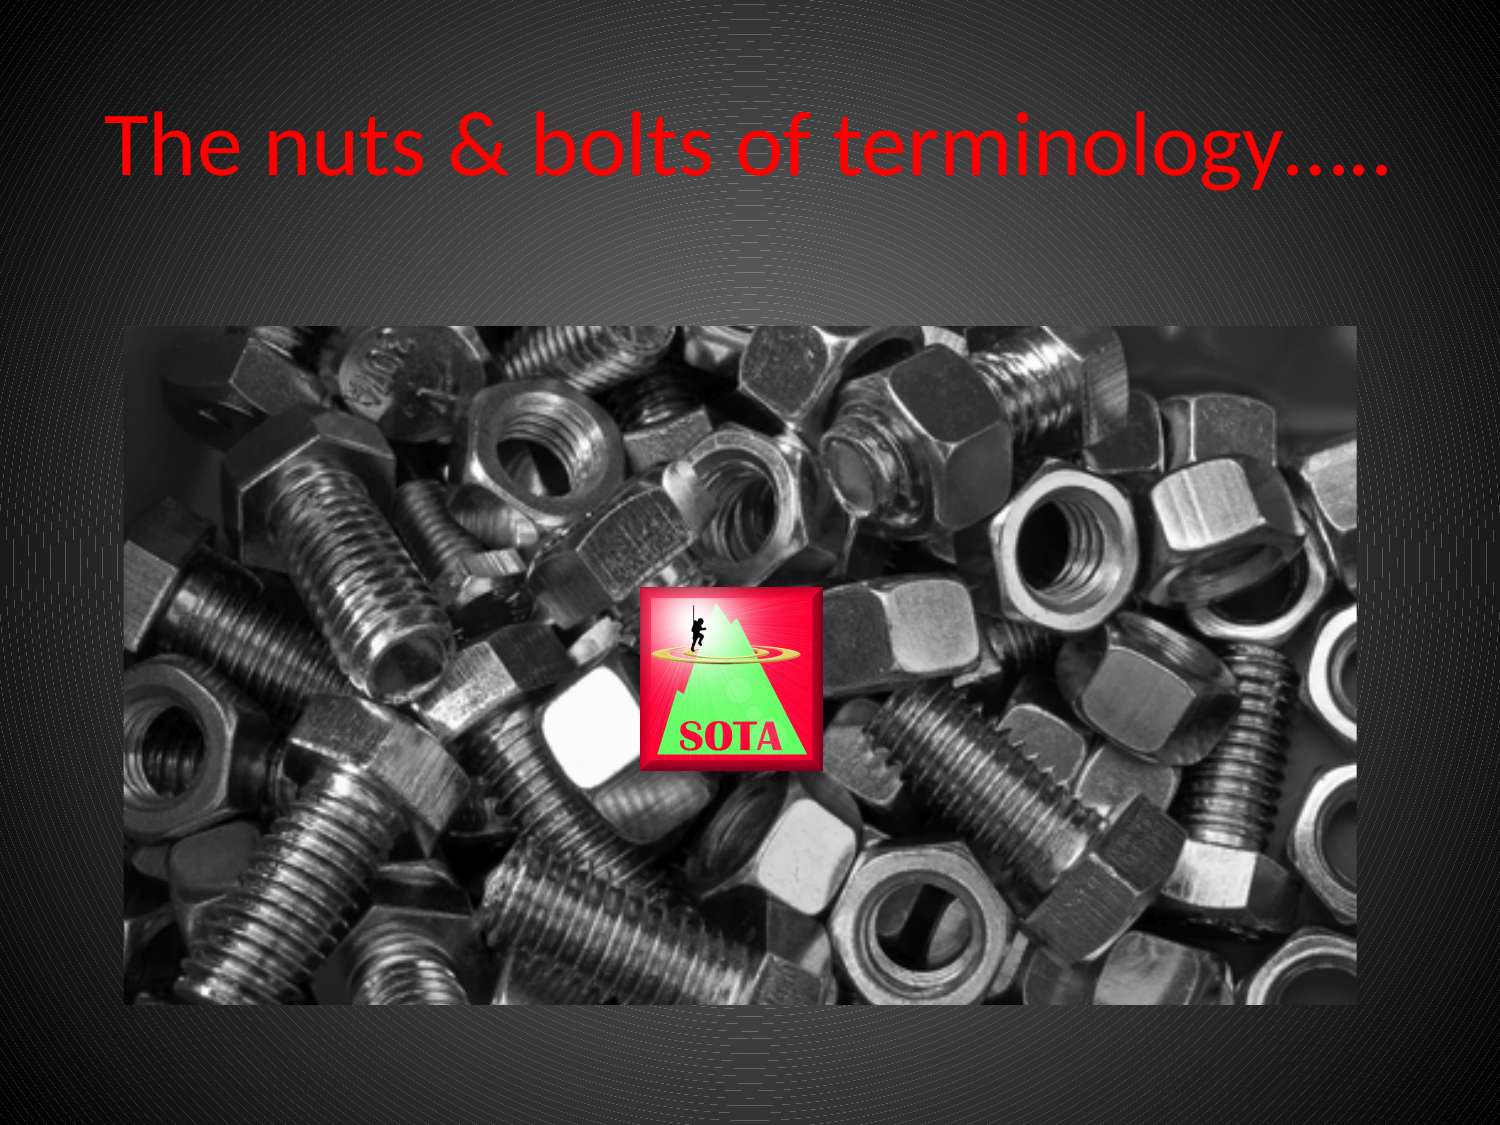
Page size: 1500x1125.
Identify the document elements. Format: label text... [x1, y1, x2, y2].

picture [639, 587, 824, 771]
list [123, 326, 1357, 1006]
title The nuts & bolts of terminology….. [75, 45, 1425, 233]
